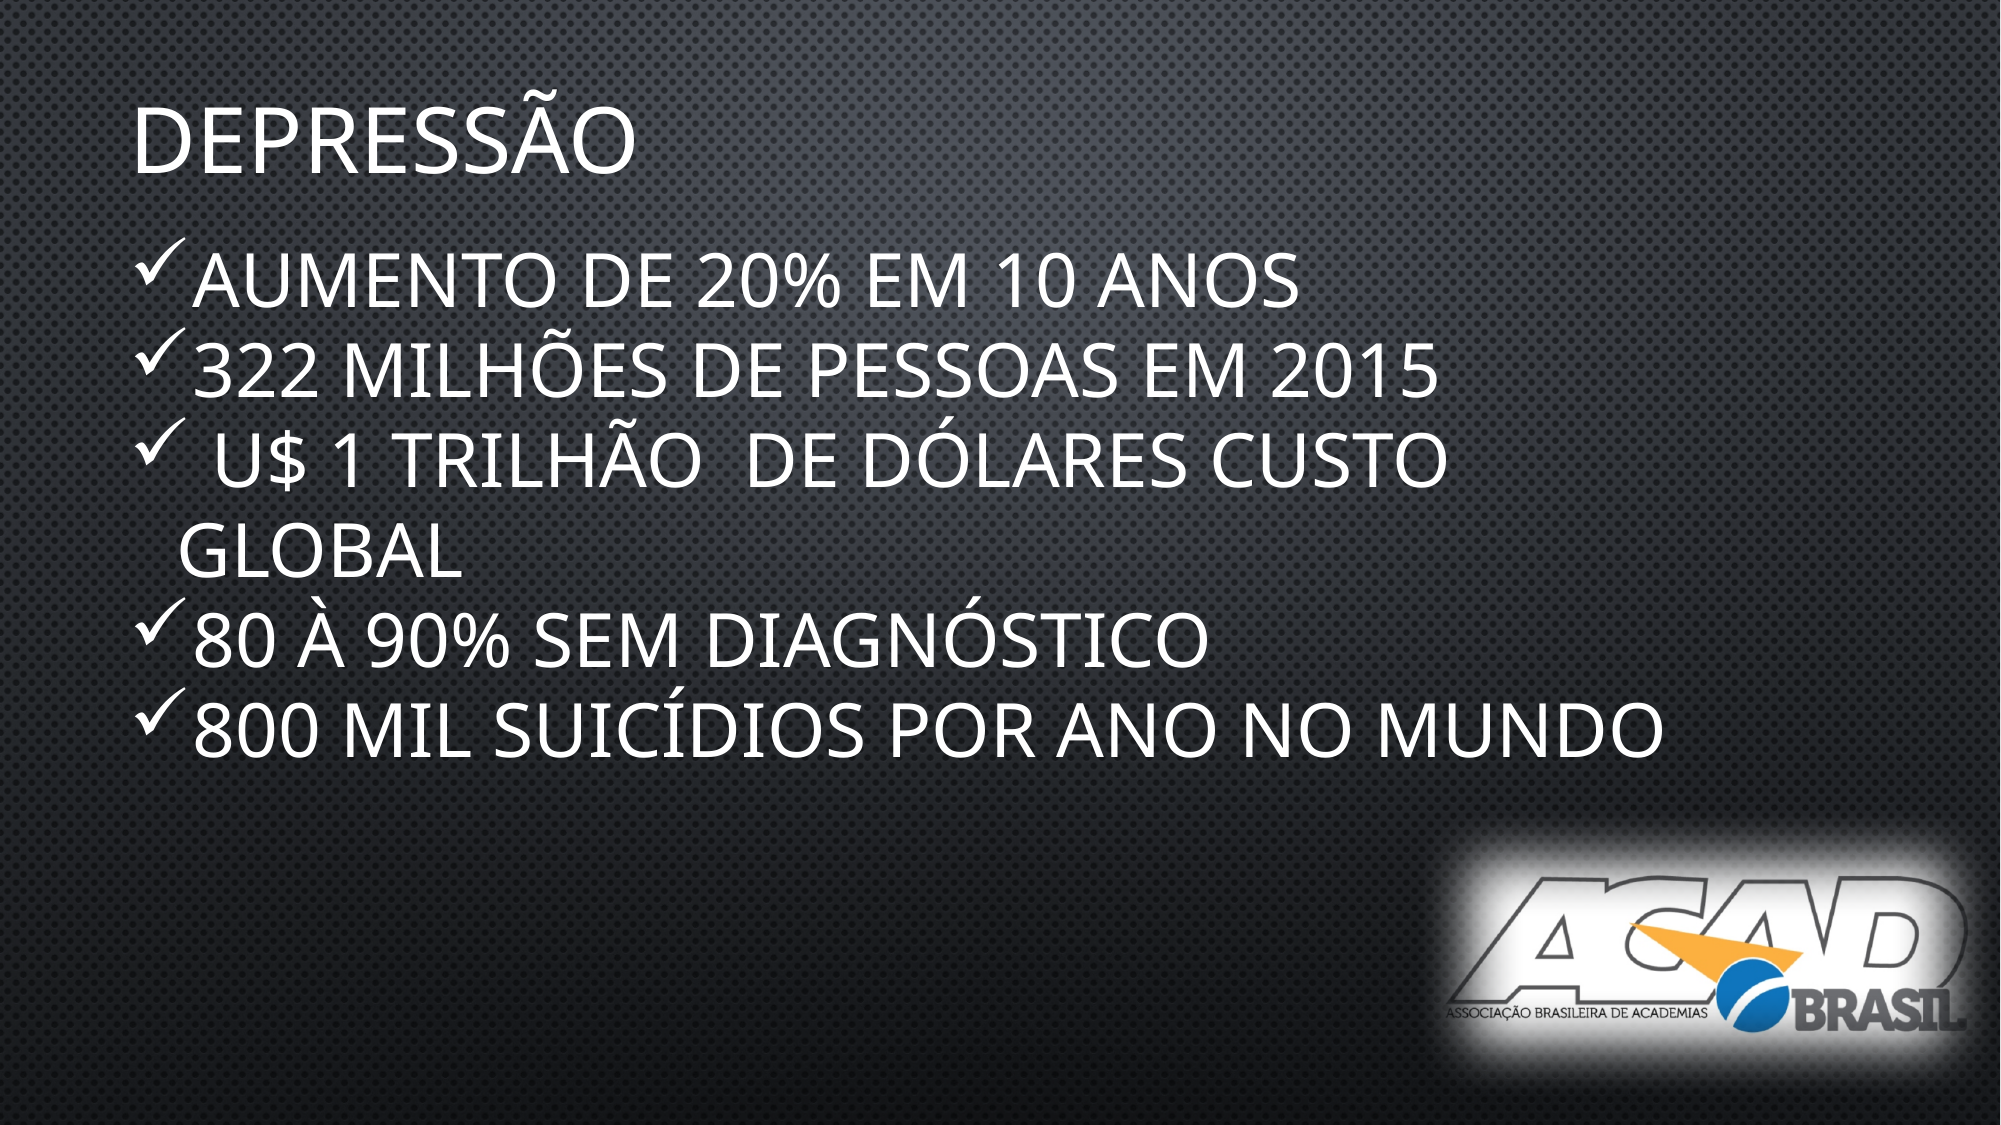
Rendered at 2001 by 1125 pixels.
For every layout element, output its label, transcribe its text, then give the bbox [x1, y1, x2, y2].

list Aumento de 20% em 10 anos 322 milhões de pessoas em 2015 U$ 1 trilhão de dólares custo global 80 à 90% sem diagnóstico 800 mil suicídios por ano no mundo [115, 293, 1741, 817]
picture [1415, 807, 2000, 1099]
text_box Depressão [115, 0, 1741, 293]
